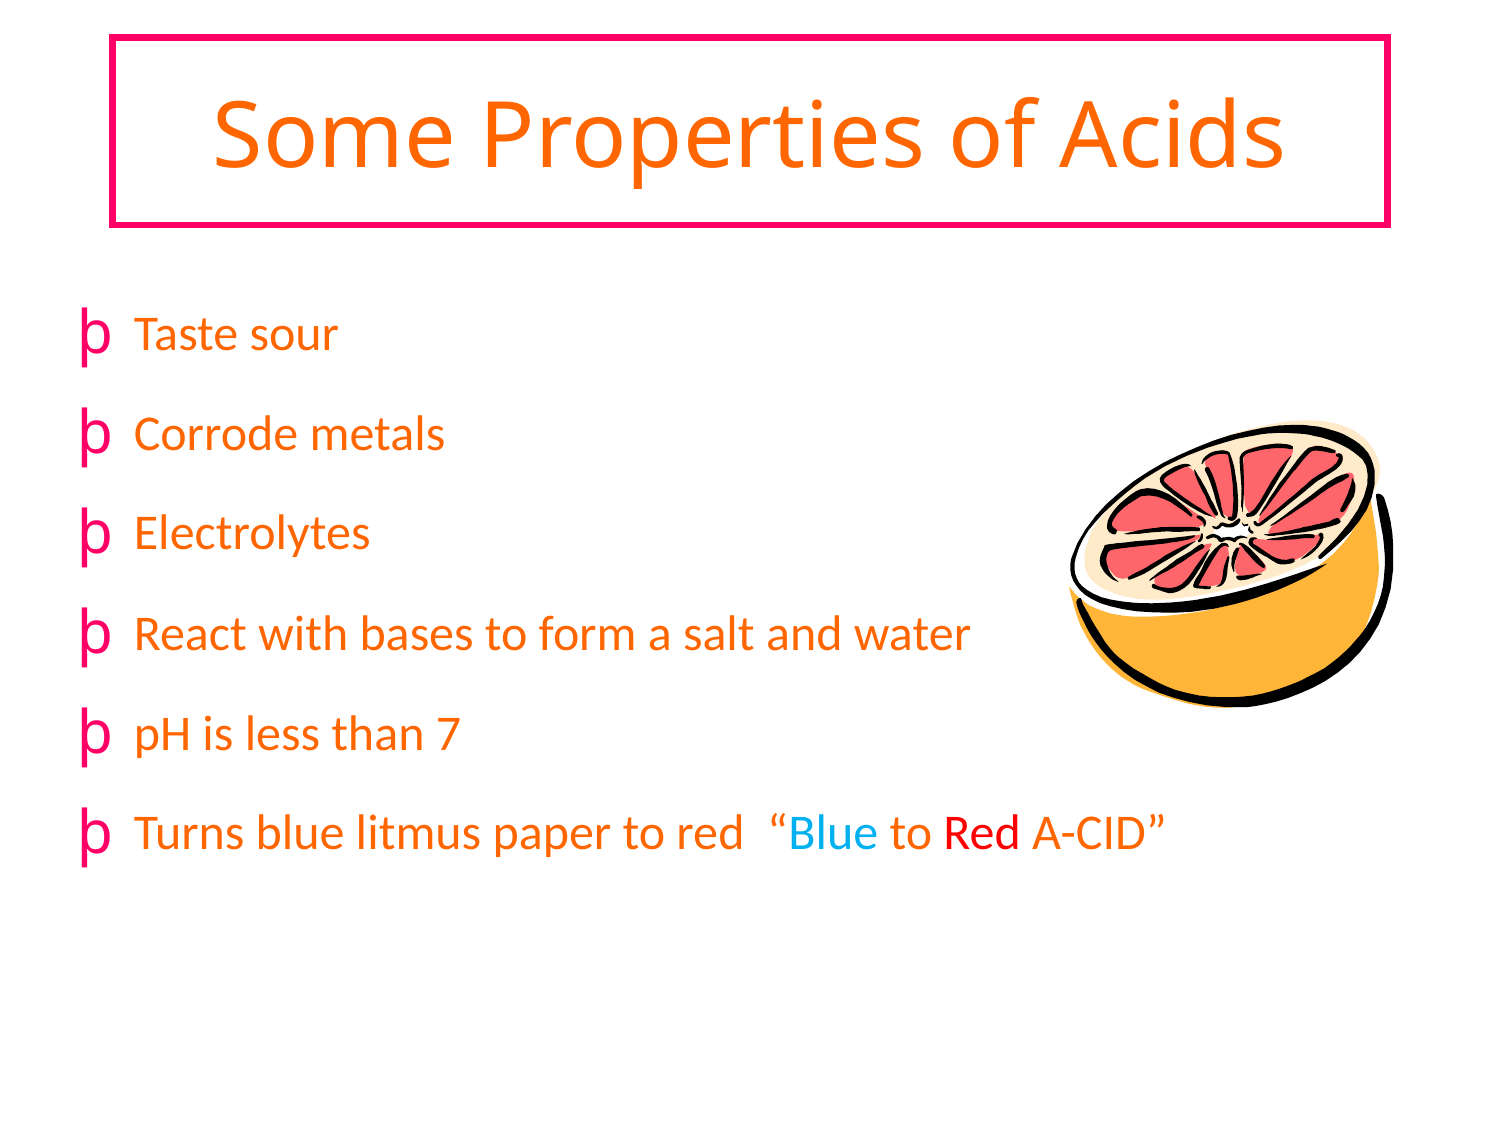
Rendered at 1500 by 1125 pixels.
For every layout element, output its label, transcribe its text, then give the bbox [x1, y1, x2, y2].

title Some Properties of Acids [112, 37, 1388, 225]
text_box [1062, 399, 1401, 722]
list Taste sour Corrode metals Electrolytes React with bases to form a salt and water pH is less than 7 Turns blue litmus paper to red “Blue to Red A-CID” [62, 262, 1438, 863]
